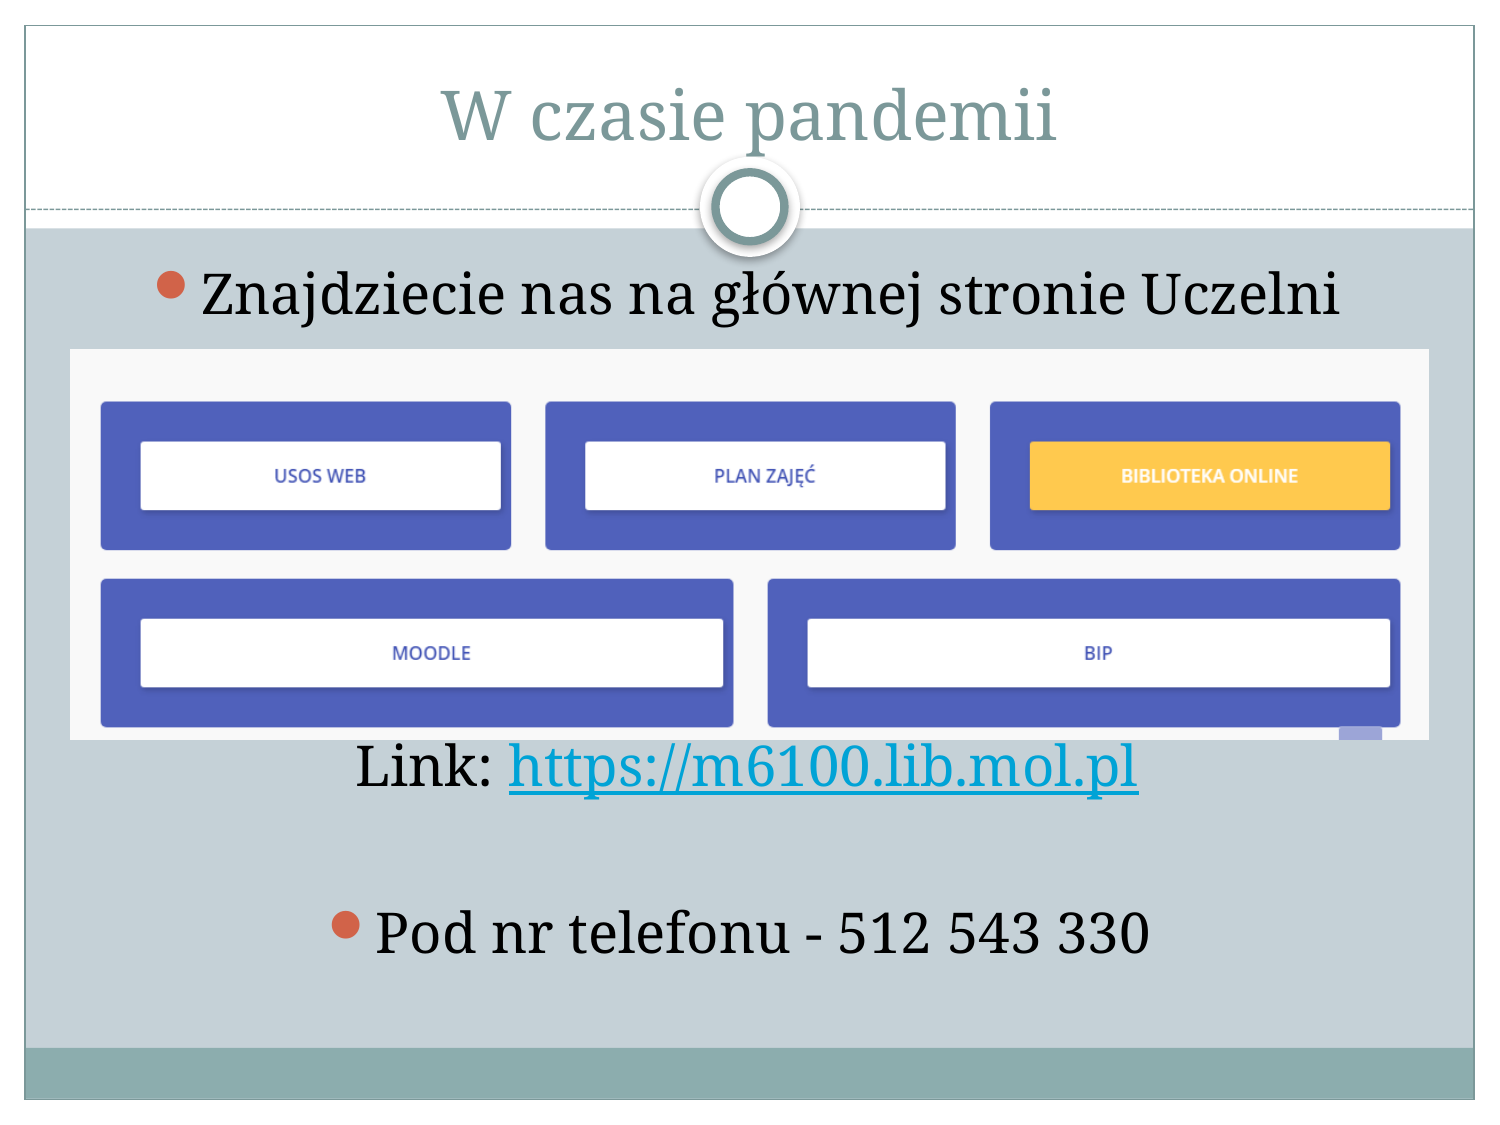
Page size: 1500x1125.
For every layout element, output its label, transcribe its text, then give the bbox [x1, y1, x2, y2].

list Znajdziecie nas na głównej stronie Uczelni Link: https://m6100.lib.mol.pl Pod nr telefonu - 512 543 330 [49, 250, 1445, 1001]
picture [69, 349, 1429, 740]
title W czasie pandemii [49, 37, 1450, 162]
